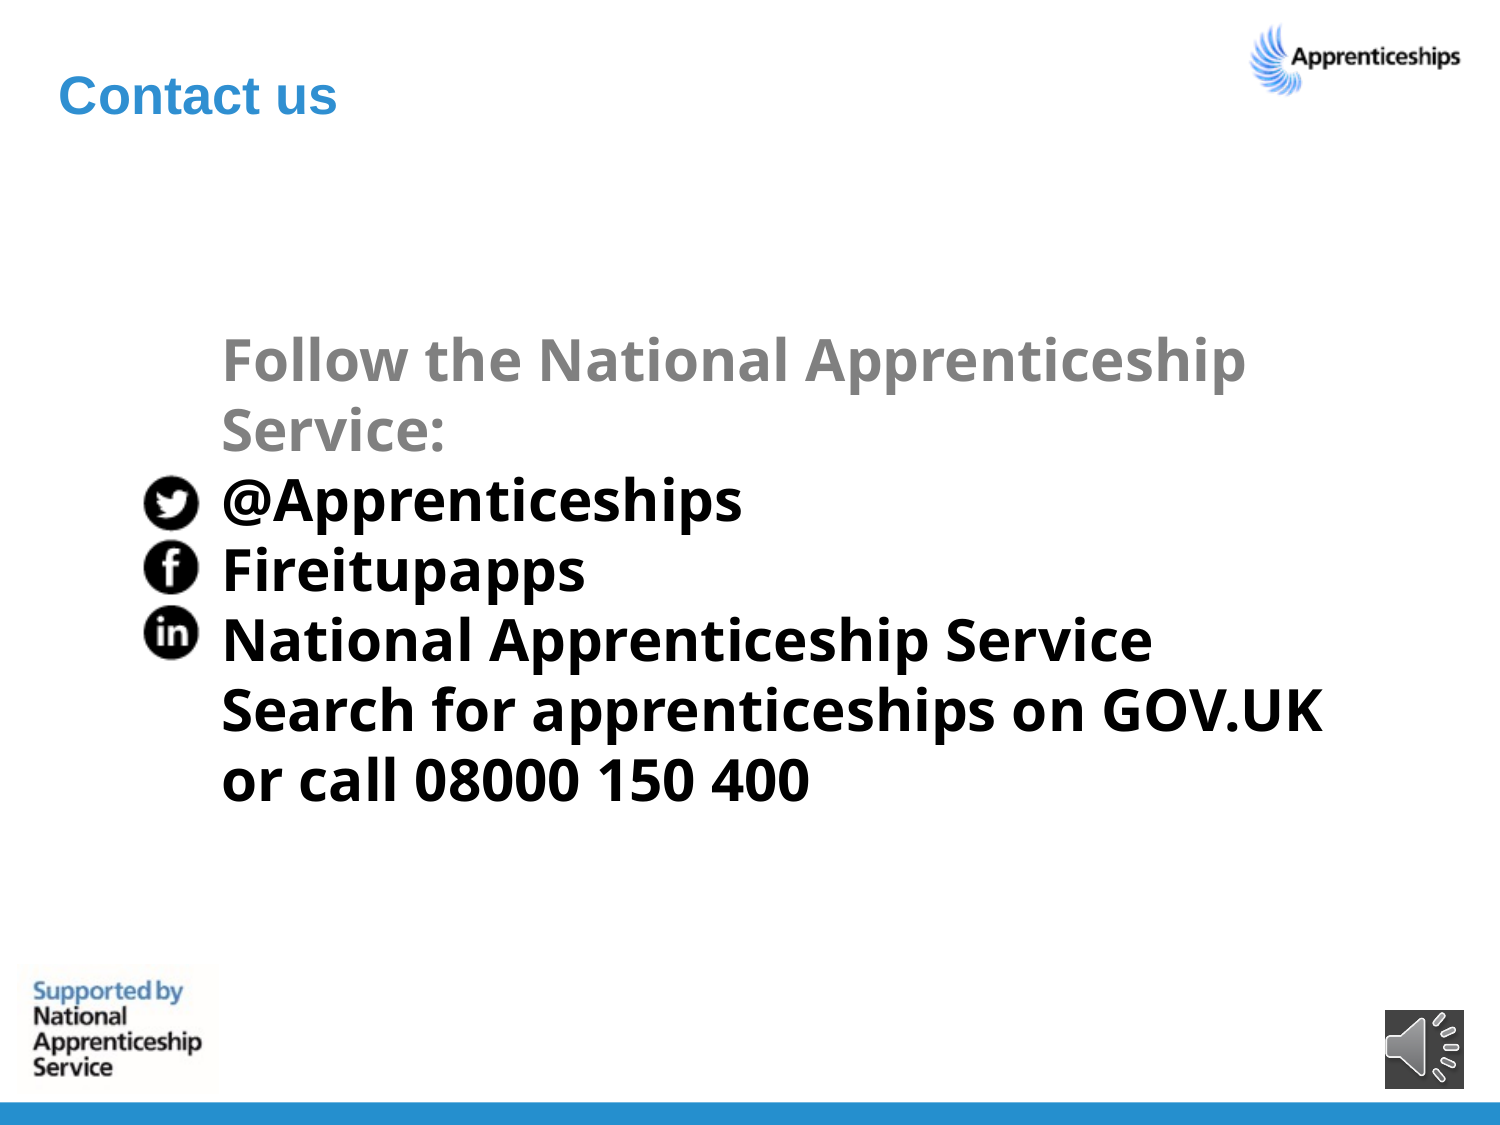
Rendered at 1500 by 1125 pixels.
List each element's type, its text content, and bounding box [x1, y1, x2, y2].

picture [1210, 15, 1477, 106]
picture [135, 470, 207, 671]
title Contact us [58, 60, 815, 127]
picture [1384, 1009, 1465, 1090]
picture [17, 964, 219, 1094]
text_box Follow the National Apprenticeship Service: @Apprenticeships Fireitupapps National Apprenticeship Service Search for apprenticeships on GOV.UK or call 08000 150 400 [206, 315, 1341, 820]
